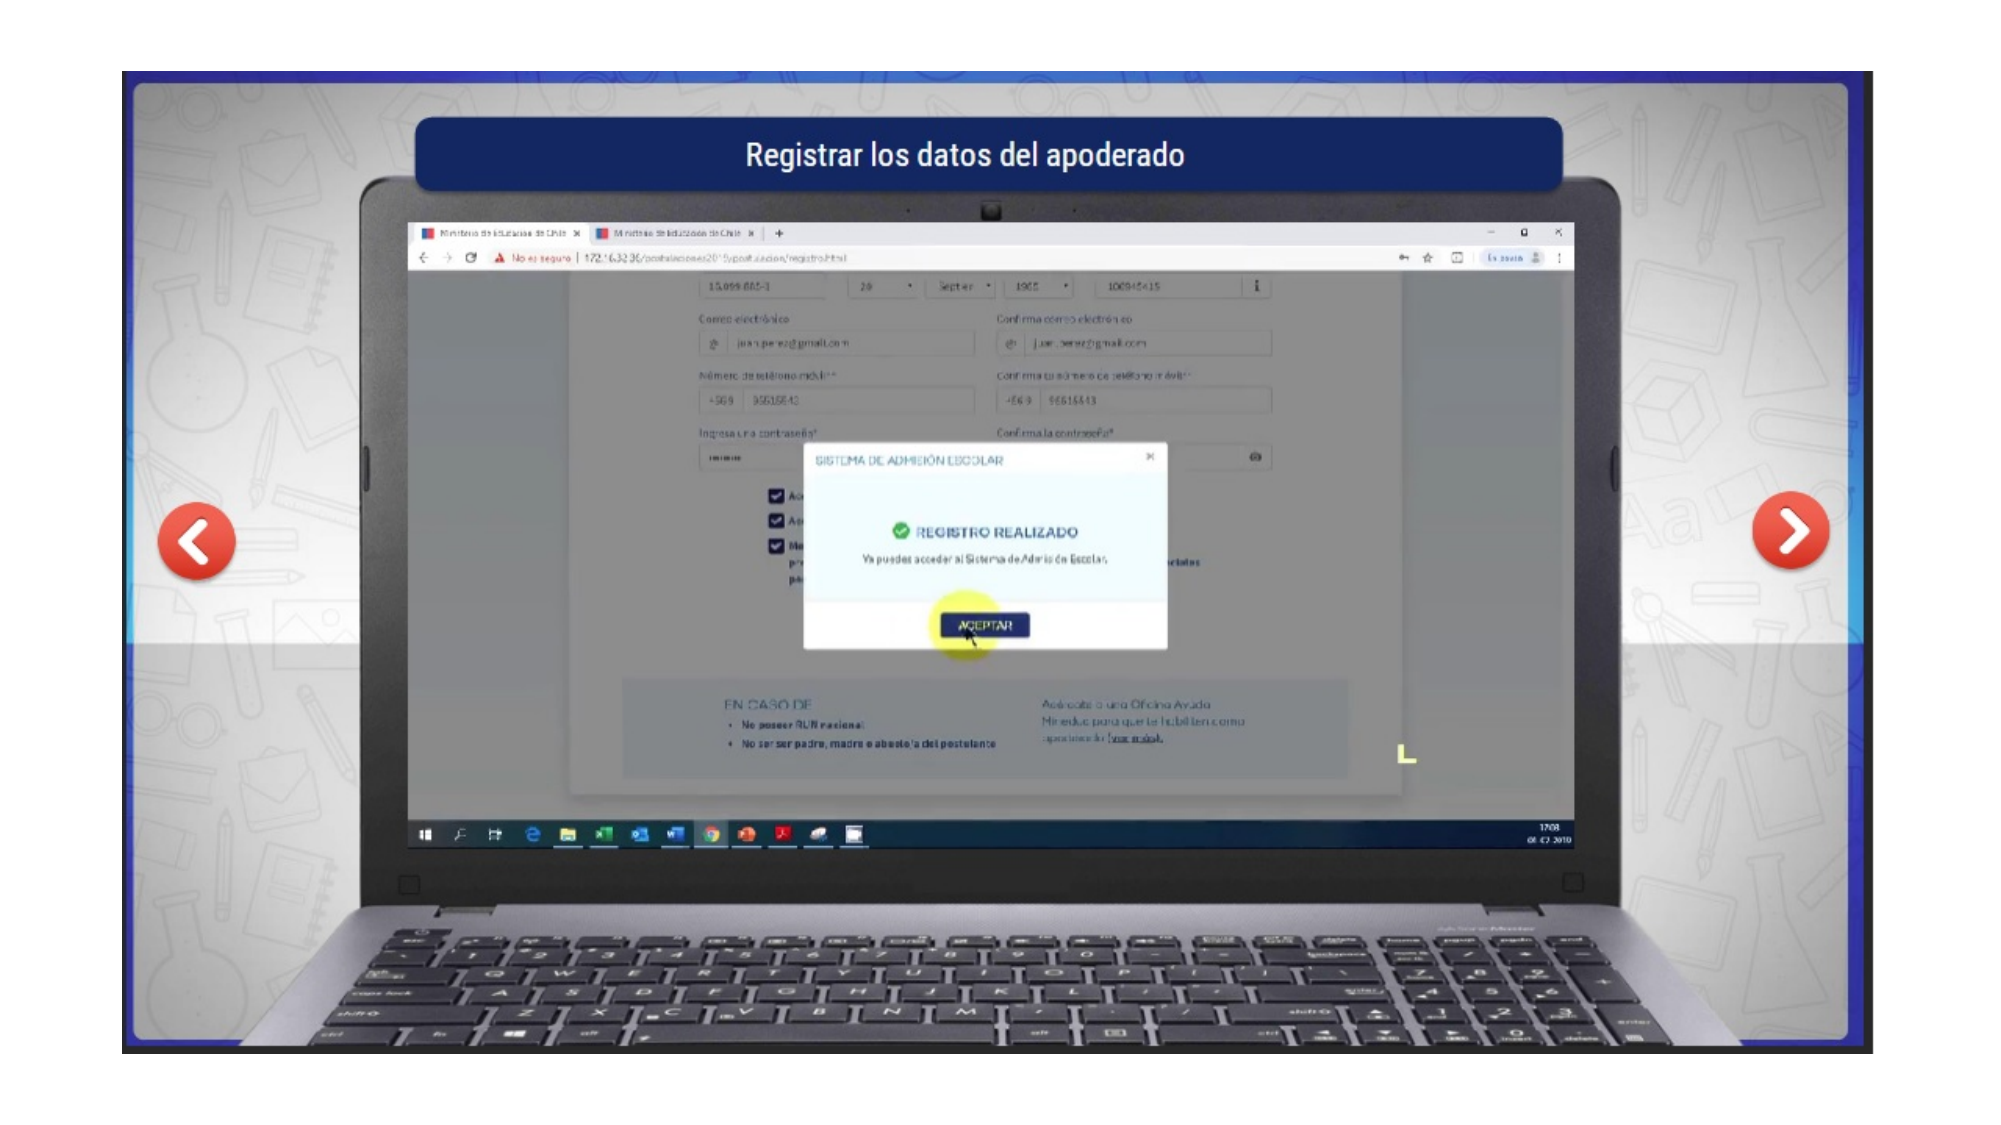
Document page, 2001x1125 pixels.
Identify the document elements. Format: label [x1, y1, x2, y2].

picture [122, 71, 1878, 1054]
